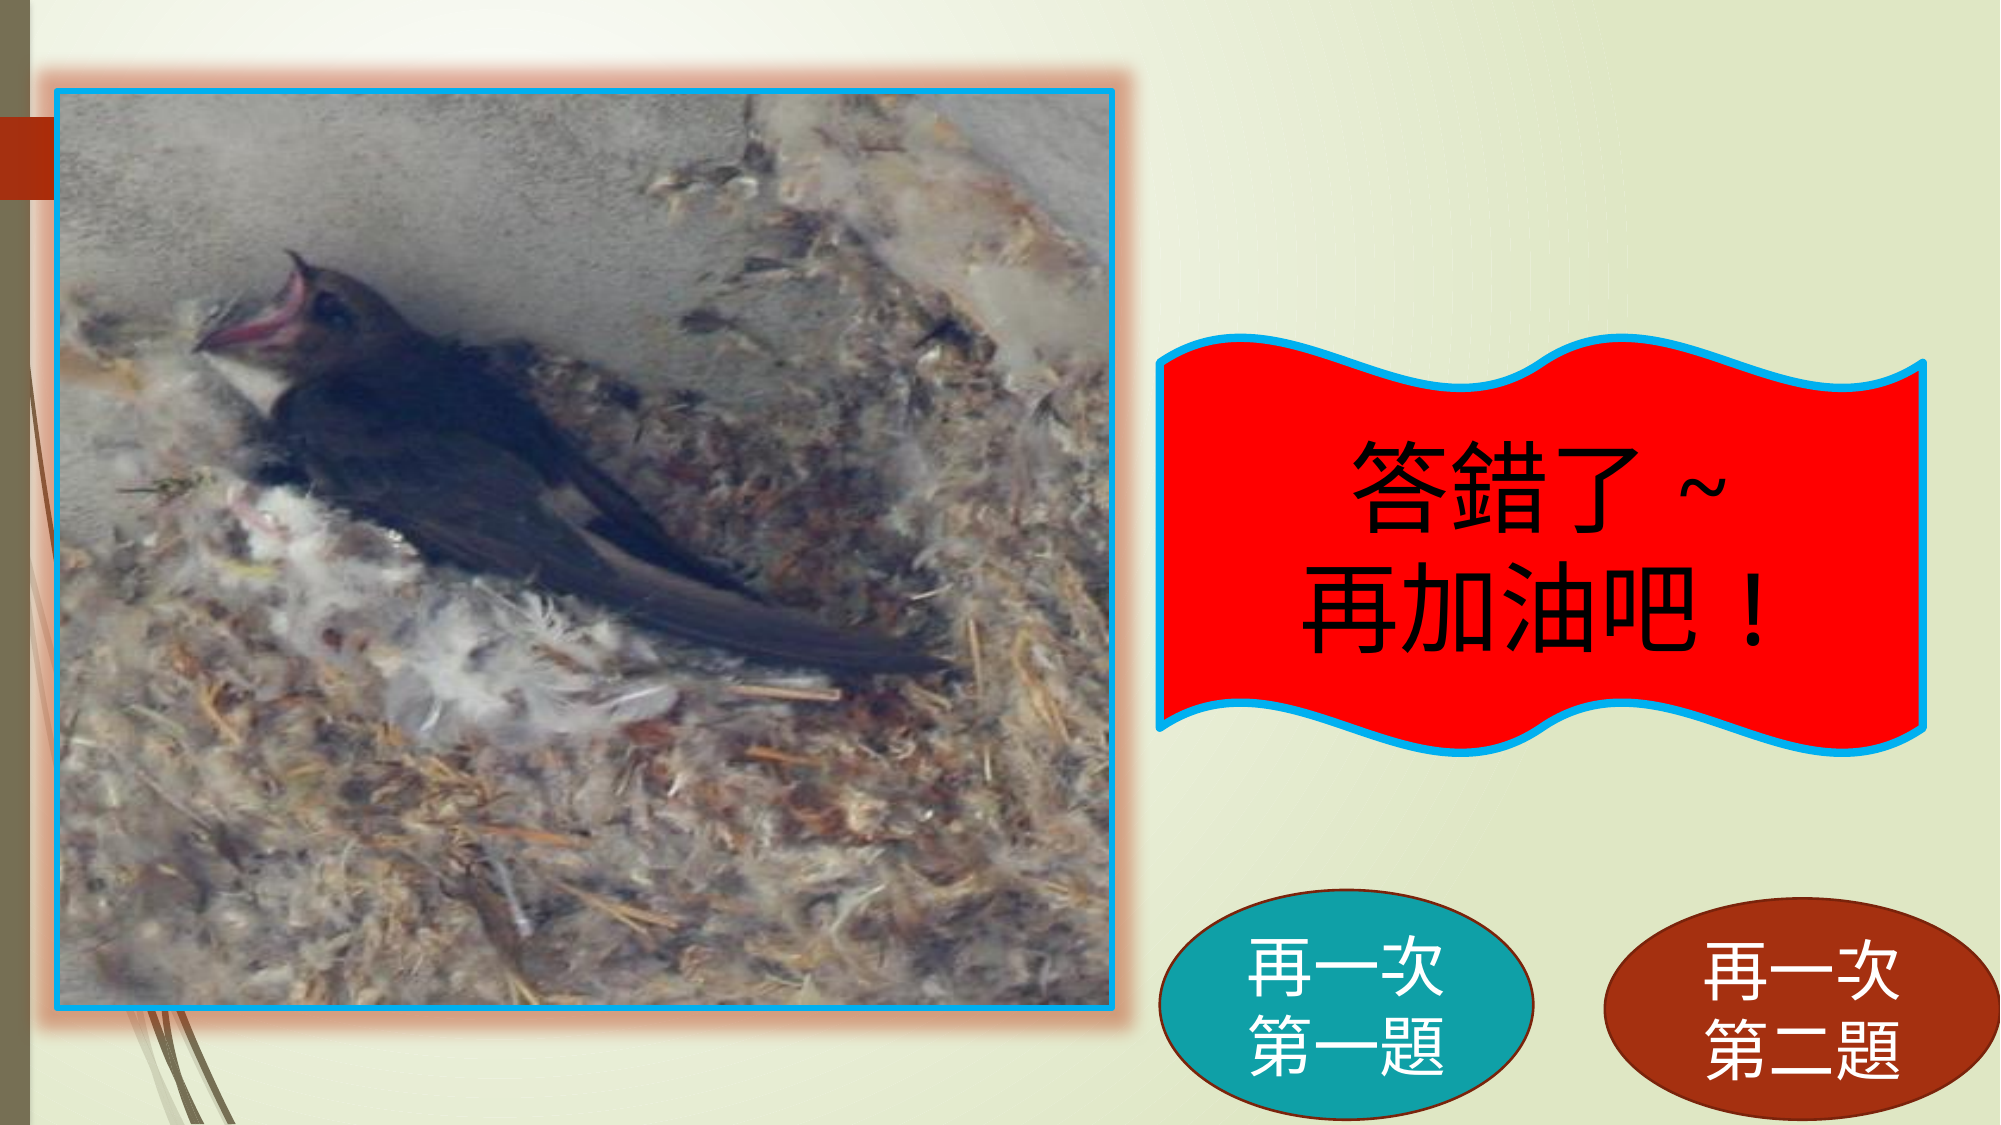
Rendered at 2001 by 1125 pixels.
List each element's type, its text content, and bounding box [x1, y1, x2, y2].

text_box 答錯了~ 再加油吧! [1158, 336, 1925, 755]
text_box 再一次第二題 [1603, 897, 2000, 1122]
picture [61, 95, 1108, 1004]
text_box 再一次第一題 [1158, 888, 1535, 1122]
